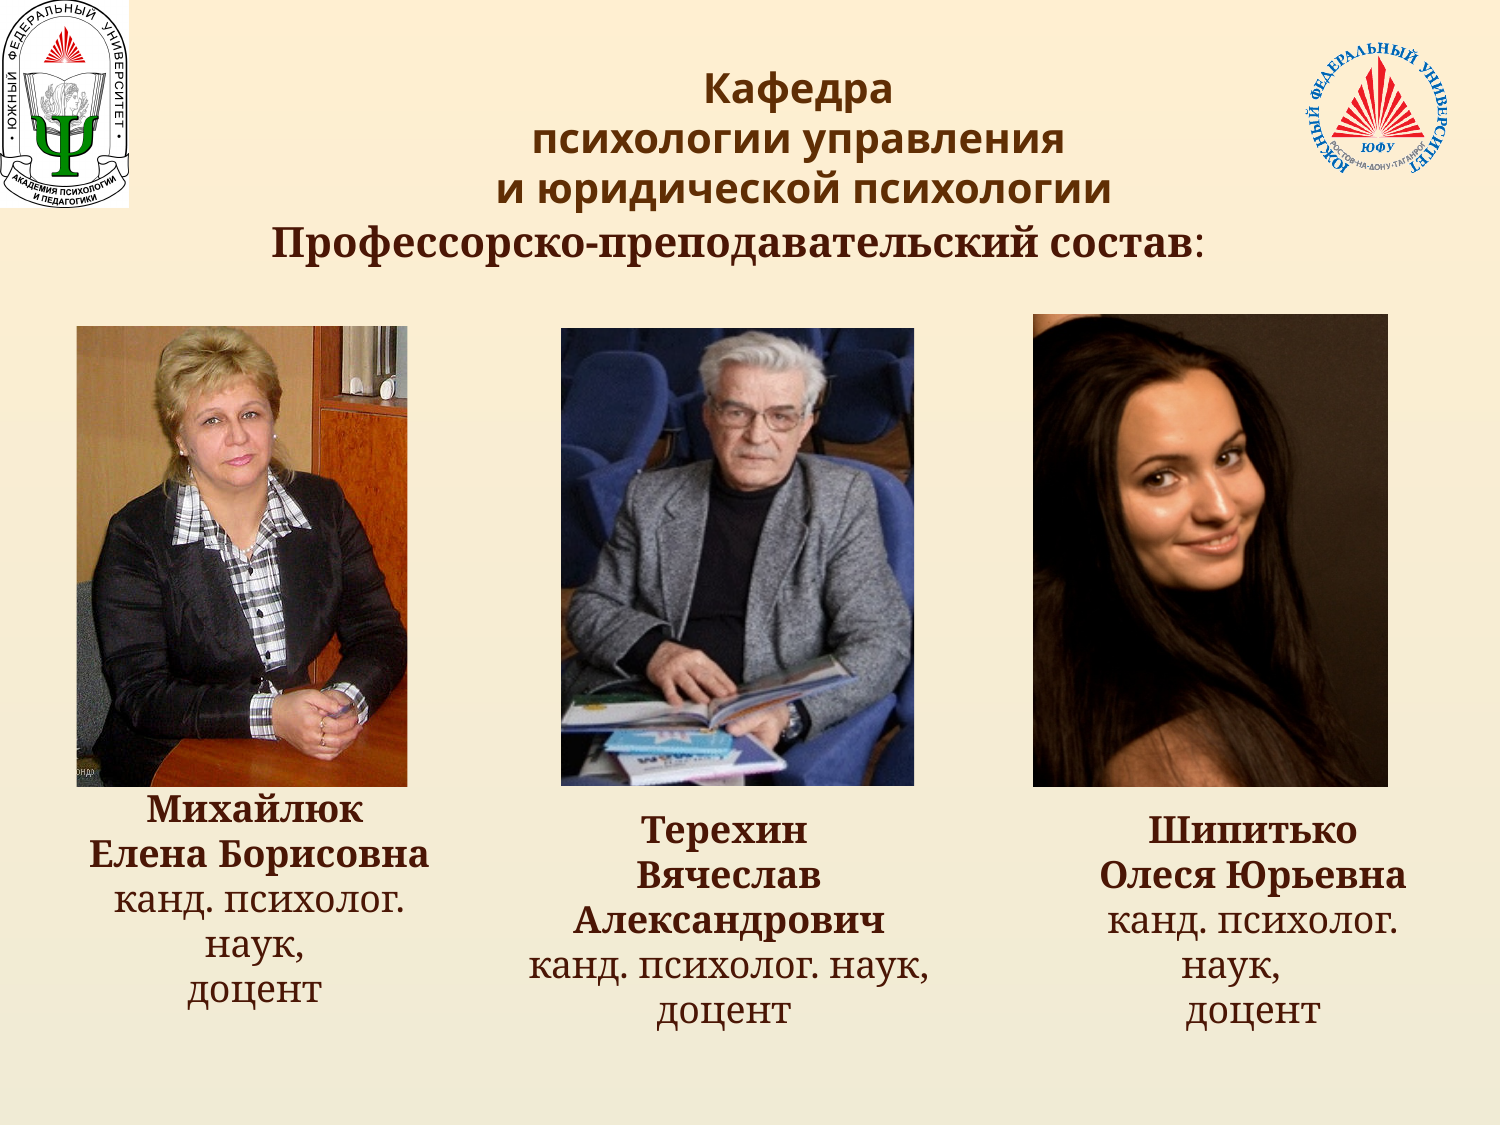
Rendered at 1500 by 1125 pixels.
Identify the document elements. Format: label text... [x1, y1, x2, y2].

picture [1304, 42, 1447, 173]
picture [76, 326, 408, 788]
text_box Кафедра психологии управления и юридической психологии [454, 54, 1154, 220]
text_box Профессорско-преподавательский состав: [206, 208, 1282, 273]
picture [0, 0, 130, 208]
text_box Михайлюк Елена Борисовна канд. психолог. наук, доцент [64, 777, 455, 1018]
picture [1033, 314, 1389, 788]
picture [560, 327, 915, 786]
text_box Шипитько Олеся Юрьевна канд. психолог. наук, доцент [1009, 798, 1453, 1039]
text_box Терехин Вячеслав Александрович канд. психолог. наук, доцент [478, 798, 981, 1039]
